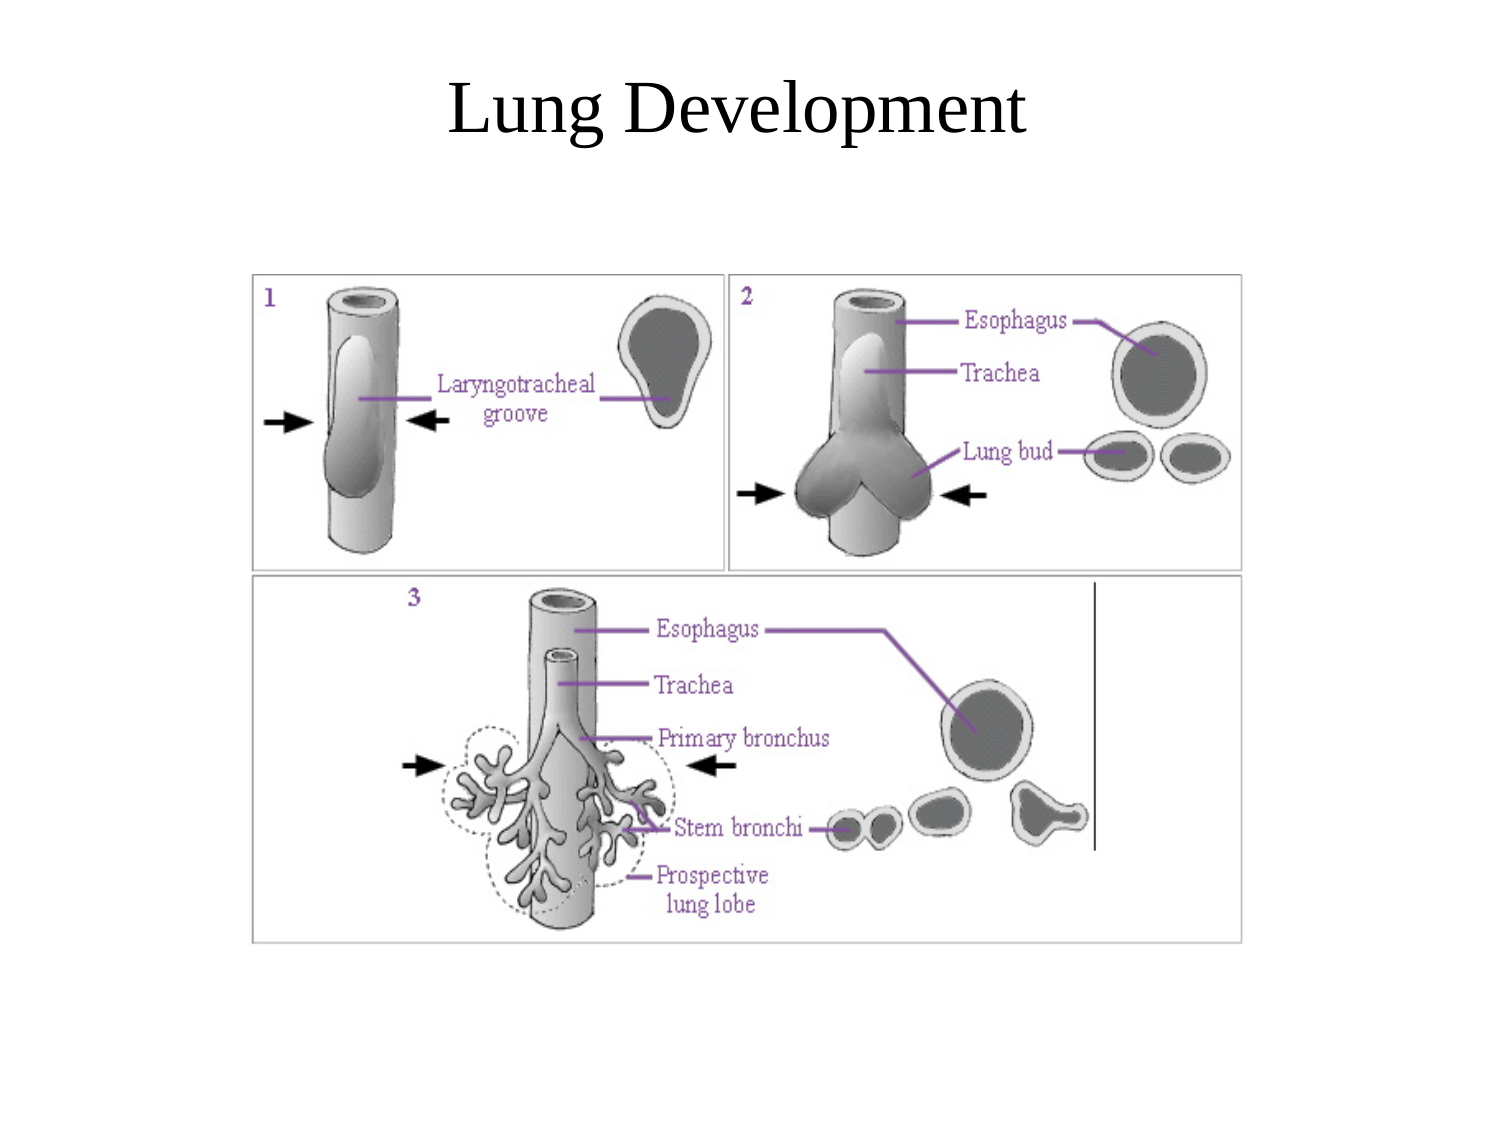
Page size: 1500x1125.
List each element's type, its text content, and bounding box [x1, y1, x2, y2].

picture [249, 274, 1246, 946]
text_box Lung Development [75, 49, 1400, 155]
